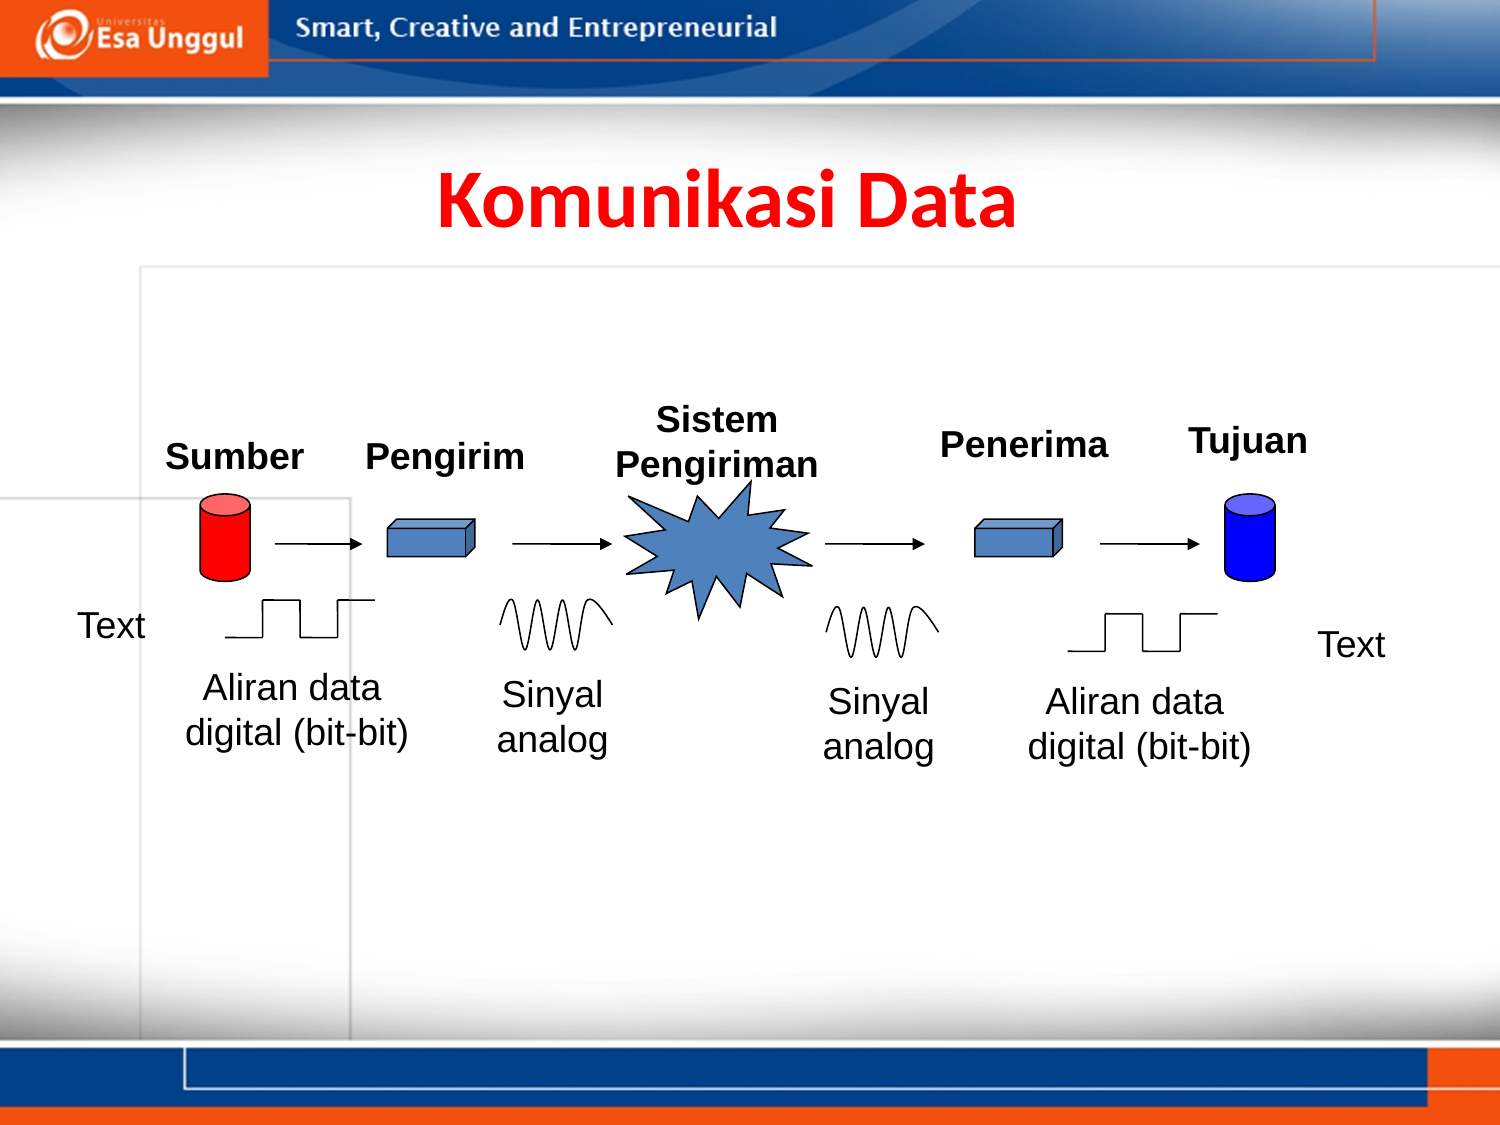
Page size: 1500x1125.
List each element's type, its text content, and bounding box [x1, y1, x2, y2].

text_box Sistem Pengiriman [600, 387, 835, 493]
text_box Sumber [150, 424, 320, 485]
text_box Text [62, 593, 161, 654]
text_box Text [1302, 612, 1401, 673]
text_box [200, 493, 251, 582]
text_box Sinyal analog [807, 669, 950, 775]
text_box Tujuan [1173, 408, 1324, 469]
title Komunikasi Data [53, 99, 1404, 288]
text_box Pengirim [350, 424, 541, 485]
text_box [824, 537, 925, 551]
text_box [974, 519, 1063, 557]
text_box Aliran data digital (bit-bit) [170, 655, 425, 761]
picture [0, 0, 1500, 1125]
text_box [500, 599, 613, 650]
text_box [1224, 493, 1276, 582]
text_box [1099, 537, 1201, 551]
text_box Aliran data digital (bit-bit) [1012, 669, 1268, 775]
text_box [512, 537, 613, 551]
text_box Penerima [925, 412, 1124, 473]
text_box [274, 537, 363, 551]
text_box [826, 606, 939, 658]
text_box Sinyal analog [481, 662, 624, 768]
text_box [387, 519, 475, 557]
text_box [624, 481, 813, 619]
